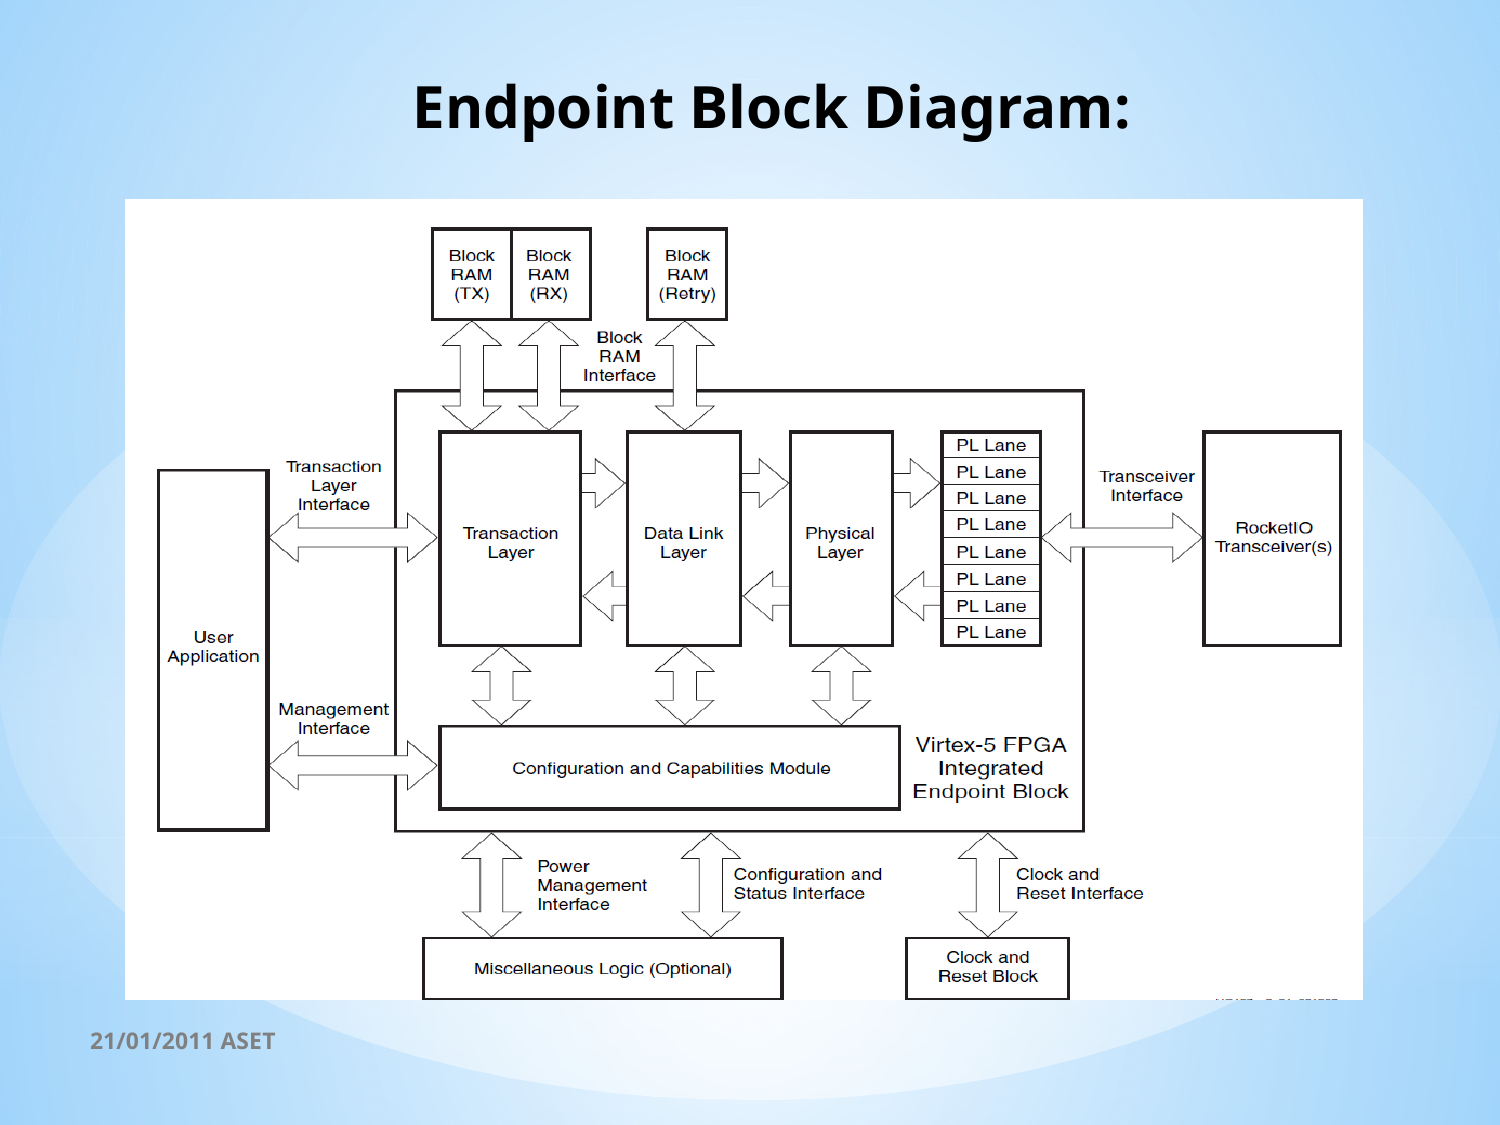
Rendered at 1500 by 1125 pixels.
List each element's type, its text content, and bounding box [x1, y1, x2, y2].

footer 21/01/2011 ASET [75, 1012, 625, 1073]
title Endpoint Block Diagram: [237, 62, 1306, 197]
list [124, 199, 1363, 1001]
